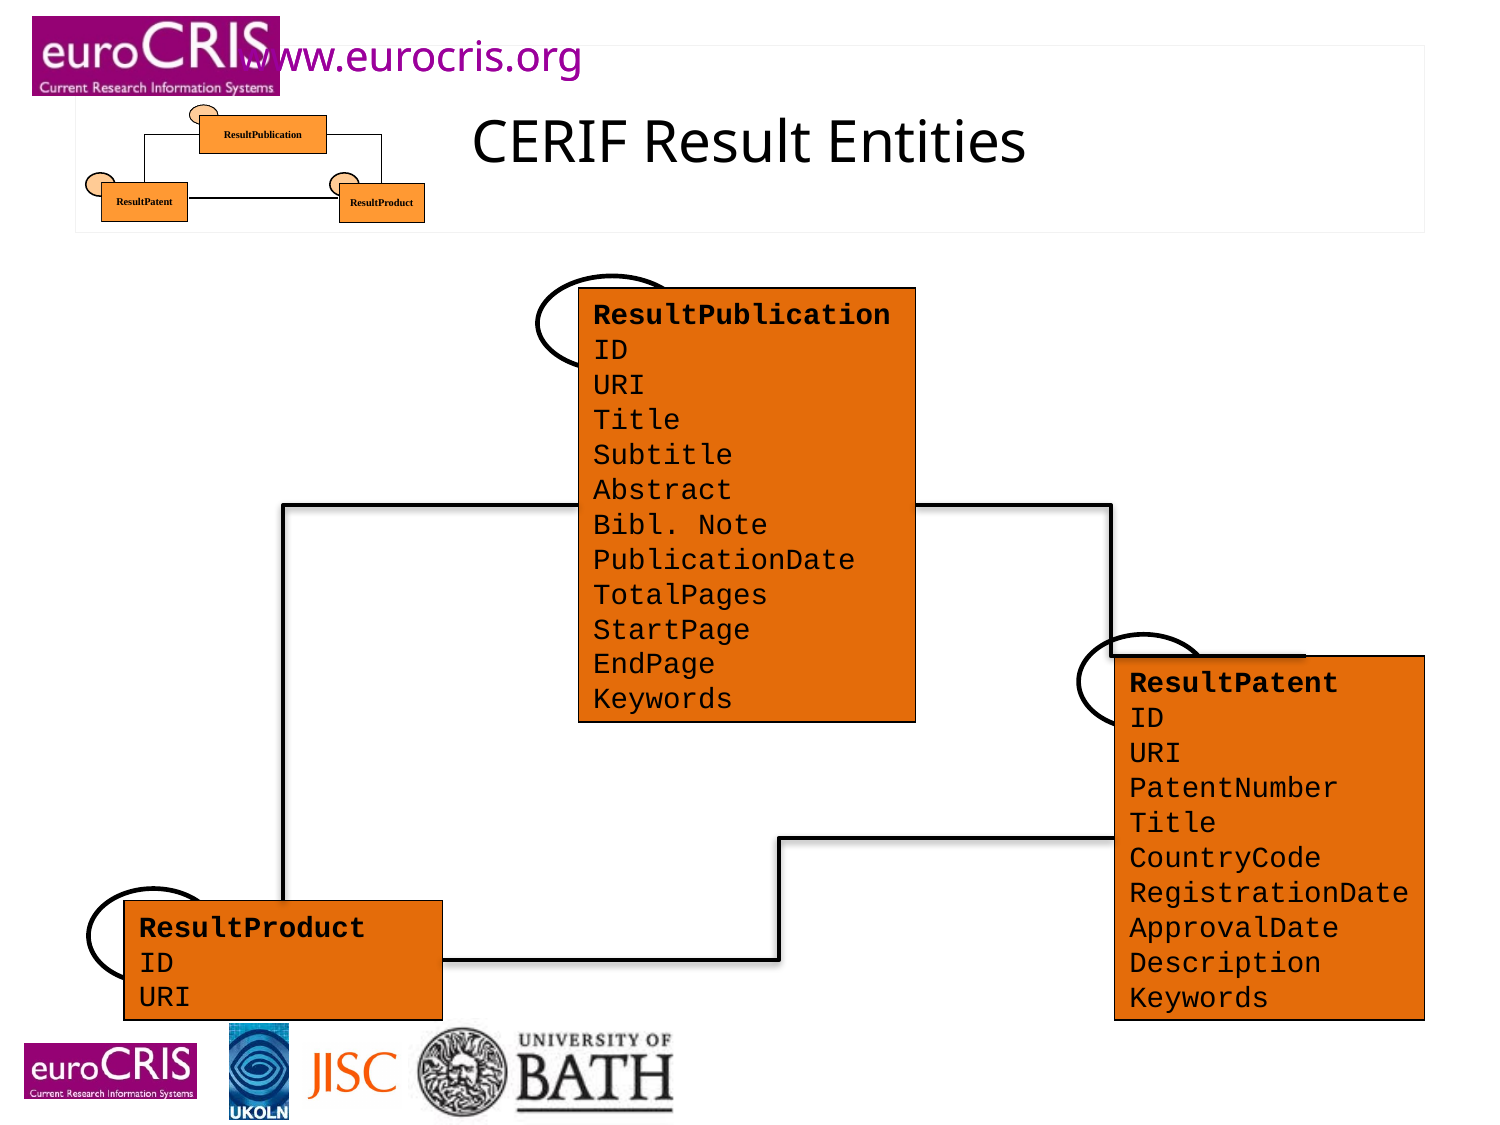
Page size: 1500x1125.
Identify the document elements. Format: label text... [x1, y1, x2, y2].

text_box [31, 16, 551, 96]
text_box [85, 104, 426, 224]
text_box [1078, 634, 1426, 1022]
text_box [915, 505, 1306, 657]
picture [229, 1029, 289, 1120]
picture [302, 1042, 402, 1109]
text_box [88, 888, 443, 1022]
picture [408, 1018, 674, 1125]
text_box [442, 838, 1115, 962]
text_box www.eurocris.org [555, 22, 598, 87]
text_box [233, 555, 629, 851]
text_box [537, 275, 916, 724]
title CERIF Result Entities [75, 45, 1425, 233]
picture [24, 1043, 197, 1099]
